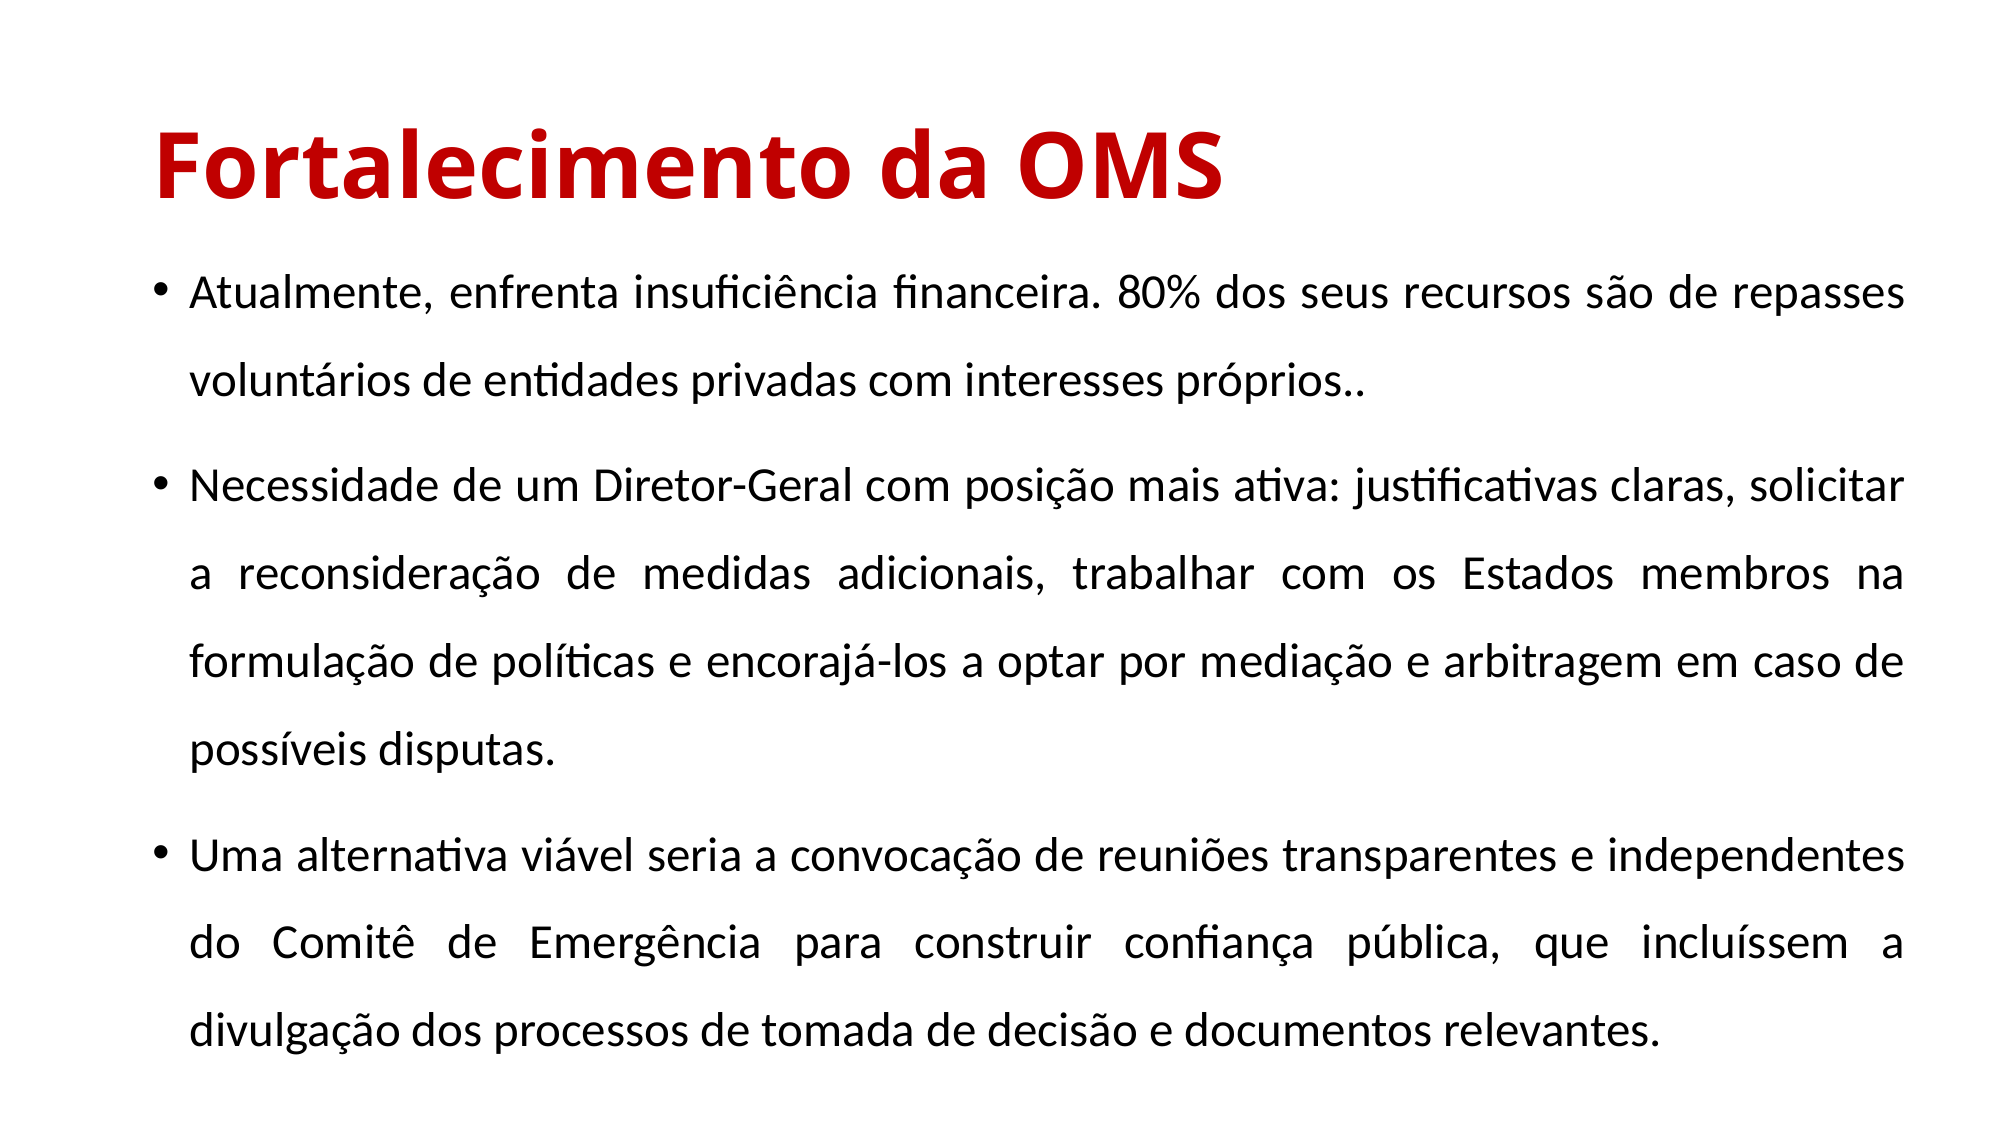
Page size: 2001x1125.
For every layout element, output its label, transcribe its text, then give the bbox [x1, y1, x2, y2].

title Fortalecimento da OMS [137, 59, 1863, 222]
list Atualmente, enfrenta insuficiência financeira. 80% dos seus recursos são de repasses voluntários de entidades privadas com interesses próprios.. Necessidade de um Diretor-Geral com posição mais ativa: justificativas claras, solicitar a reconsideração de medidas adicionais, trabalhar com os Estados membros na formulação de políticas e encorajá-los a optar por mediação e arbitragem em caso de possíveis disputas. Uma alternativa viável seria a convocação de reuniões transparentes e independentes do Comitê de Emergência para construir confiança pública, que incluíssem a divulgação dos processos de tomada de decisão e documentos relevantes. [137, 222, 1923, 1100]
